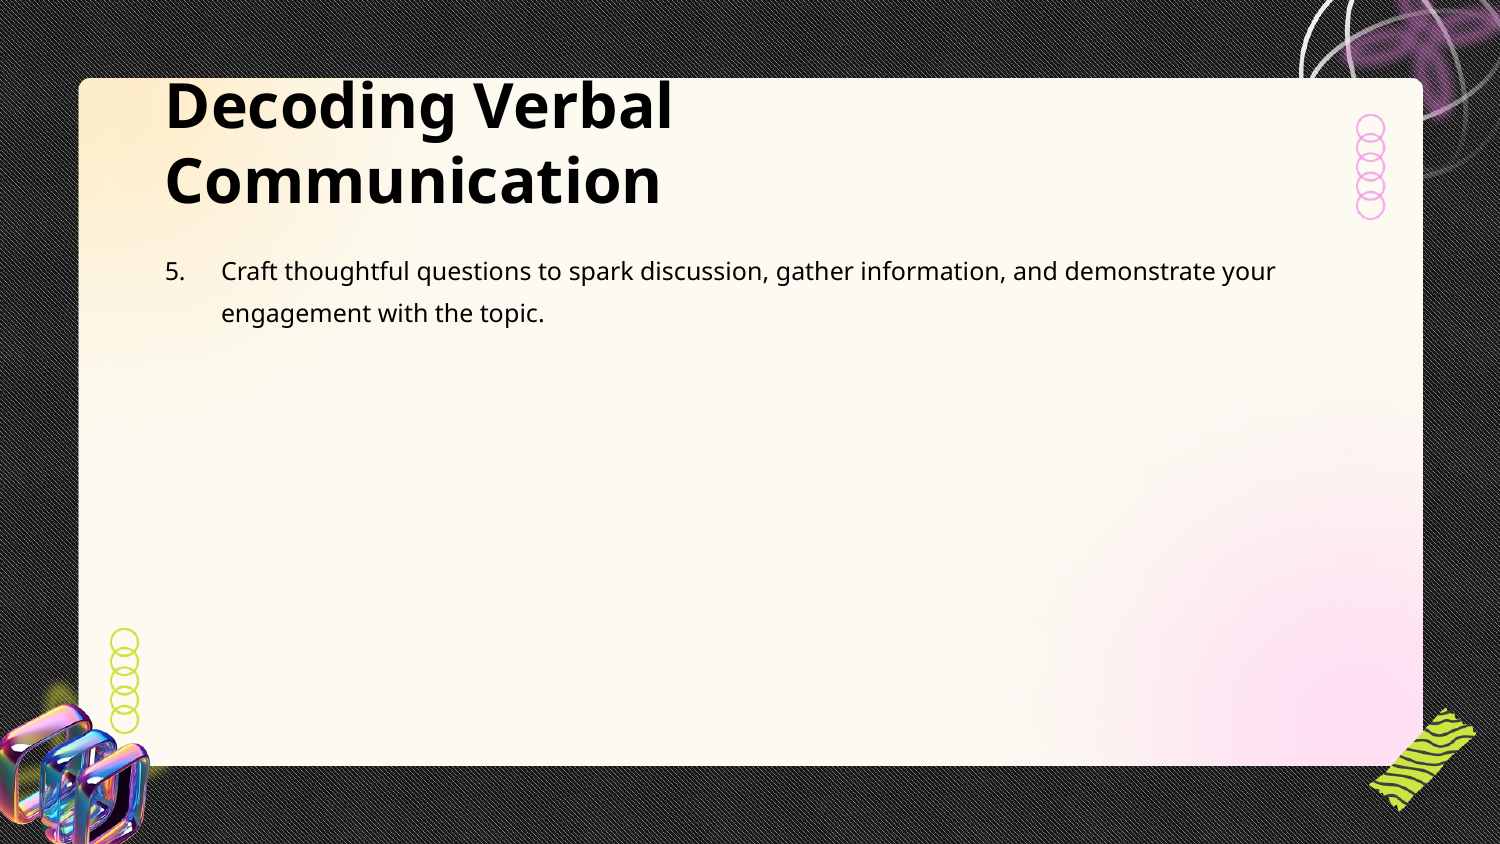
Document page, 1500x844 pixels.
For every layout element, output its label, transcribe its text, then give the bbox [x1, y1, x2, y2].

text_box Decoding Verbal Communication [149, 185, 1200, 224]
text_box Craft thoughtful questions to spark discussion, gather information, and demonstrate your engagement with the topic. [149, 236, 1350, 687]
picture [0, 0, 1500, 844]
